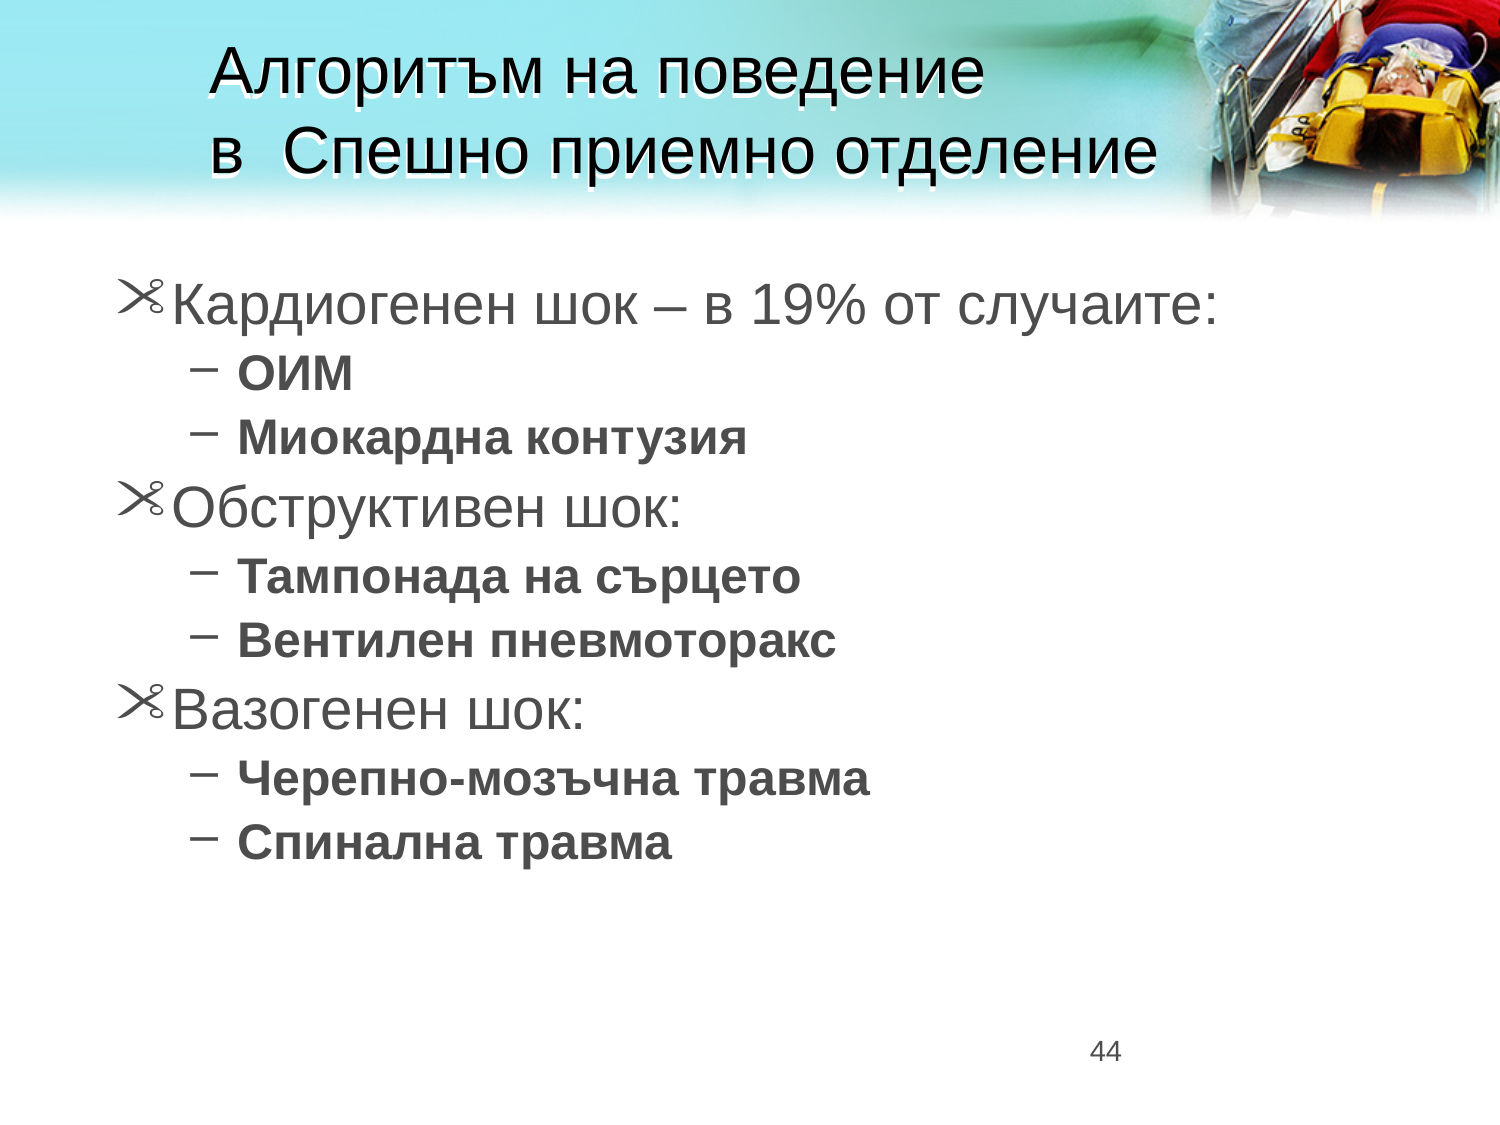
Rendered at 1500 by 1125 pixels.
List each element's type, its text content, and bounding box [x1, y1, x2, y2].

picture [0, 0, 1500, 1125]
slide_number 44 [1074, 1024, 1425, 1103]
list Кардиогенен шок – в 19% от случаите: ОИМ Миокардна контузия Обструктивен шок: Тампонада на сърцето Вентилен пневмоторакс Вазогенен шок: Черепно-мозъчна травма Спинална травма [100, 267, 1353, 1071]
title Алгоритъм на поведение в Спешно приемно отделение [194, 65, 1459, 149]
